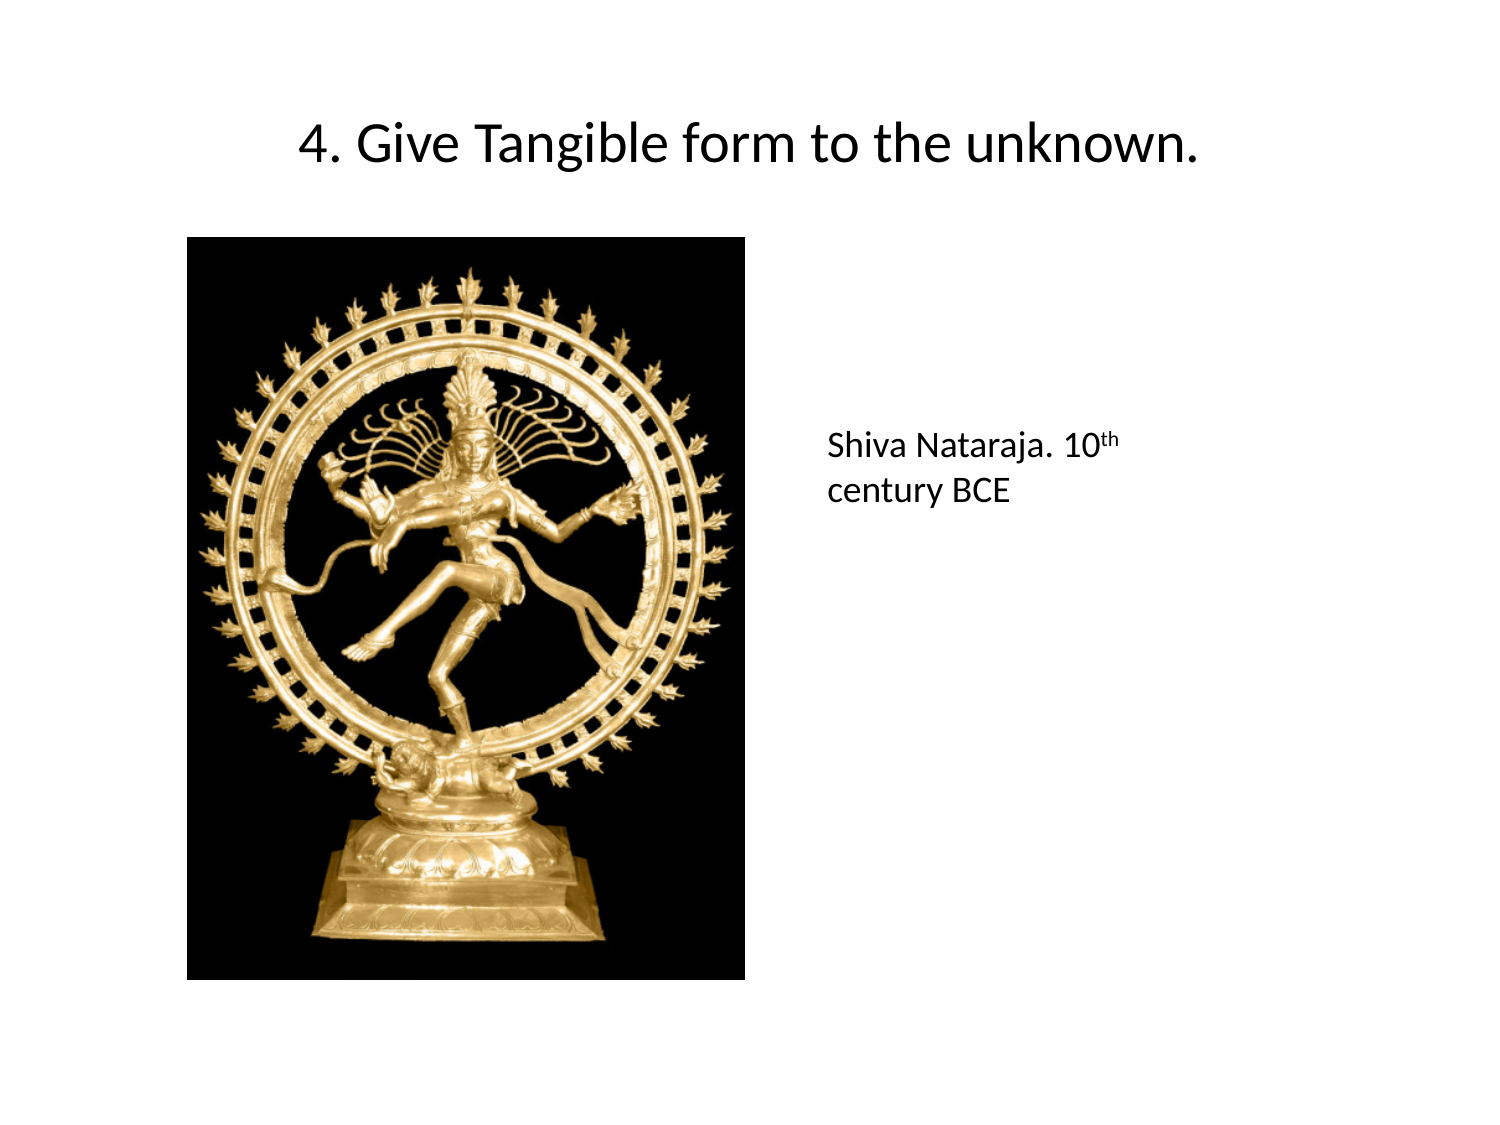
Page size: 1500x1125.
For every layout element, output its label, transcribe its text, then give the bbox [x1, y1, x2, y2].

text_box Shiva Nataraja. 10th century BCE [812, 412, 1225, 518]
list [187, 237, 745, 981]
title 4. Give Tangible form to the unknown. [75, 45, 1425, 233]
